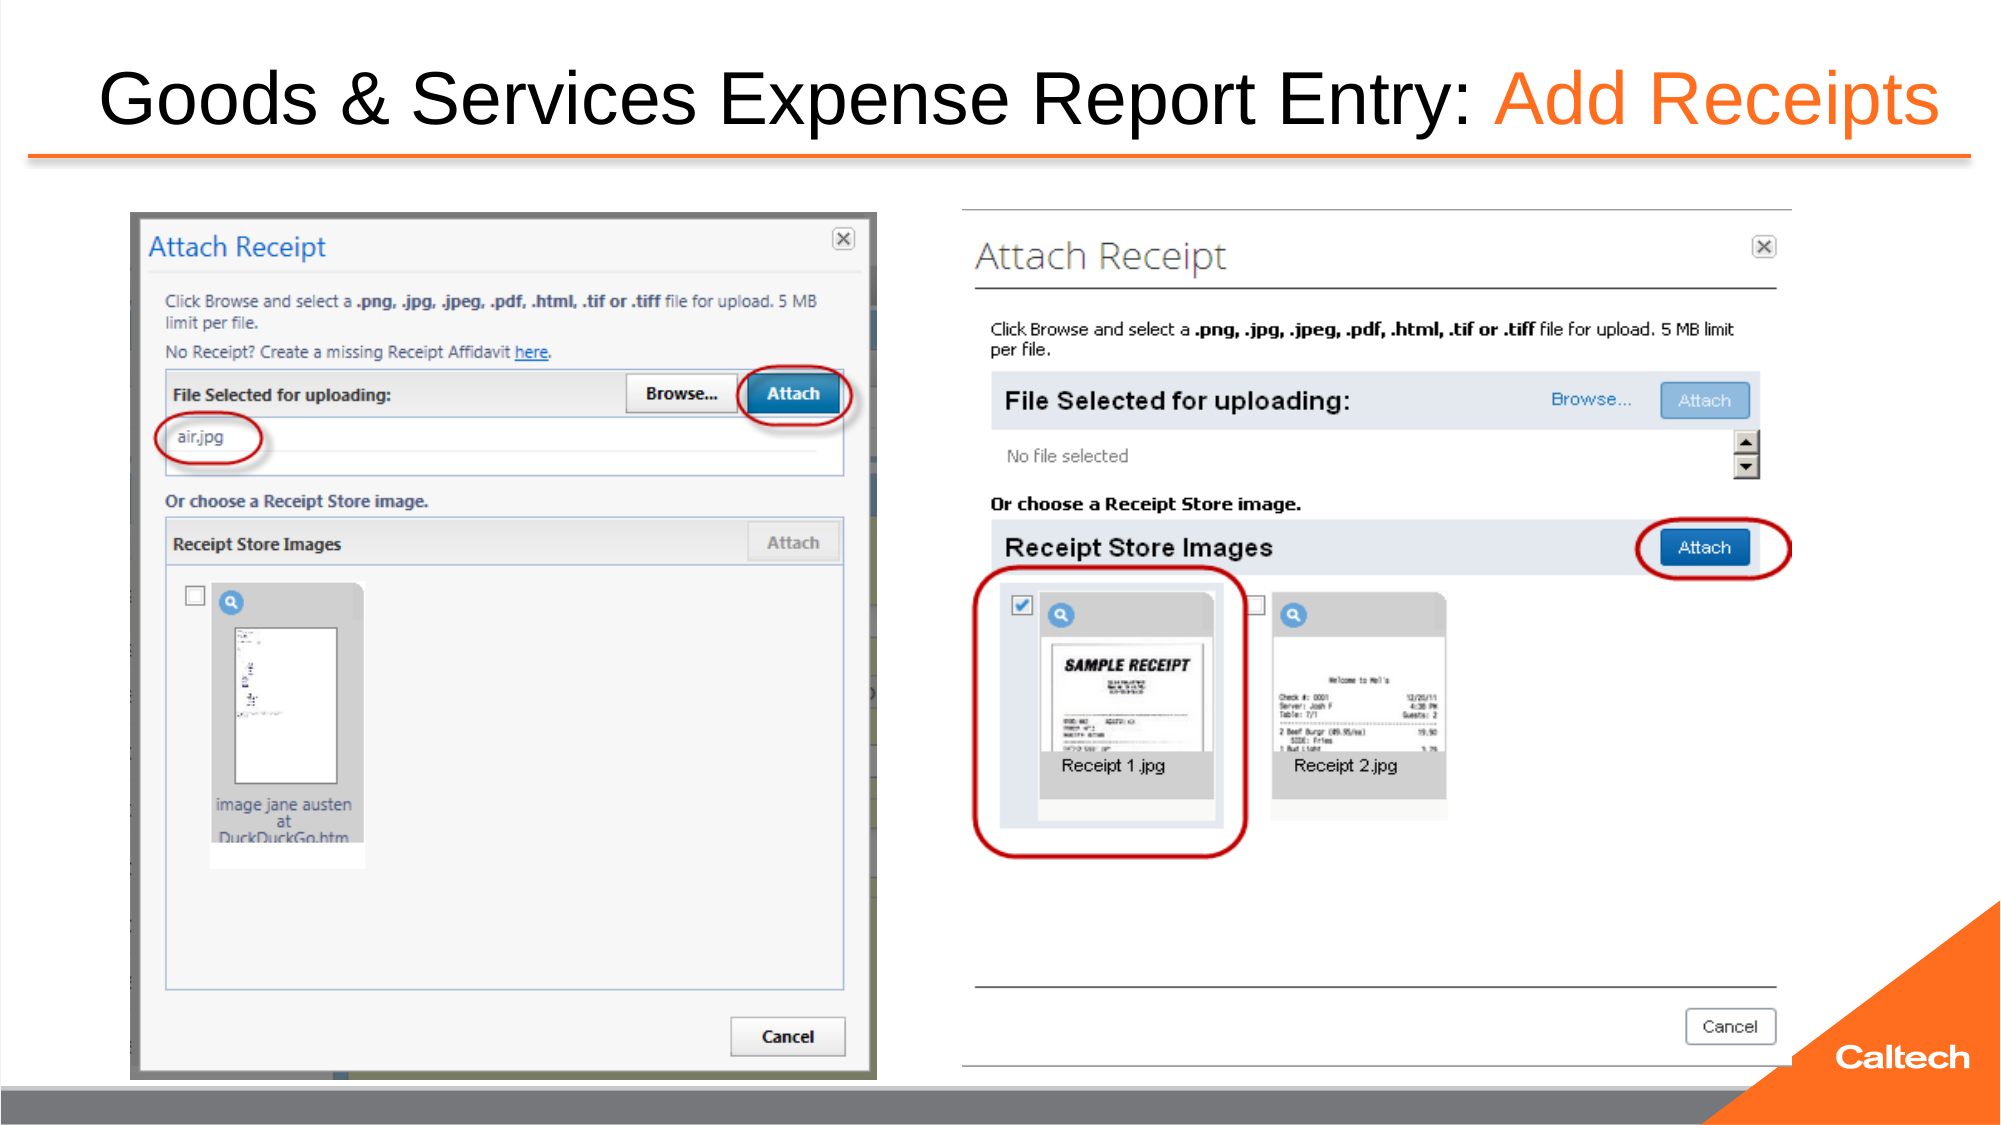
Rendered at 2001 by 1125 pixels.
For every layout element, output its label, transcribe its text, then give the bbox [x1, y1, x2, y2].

picture [0, 0, 2001, 1125]
title Goods & Services Expense Report Entry: Add Receipts [68, 169, 1971, 230]
title Goods & Services Expense Report Entry: Add Receipts [68, 42, 1971, 153]
